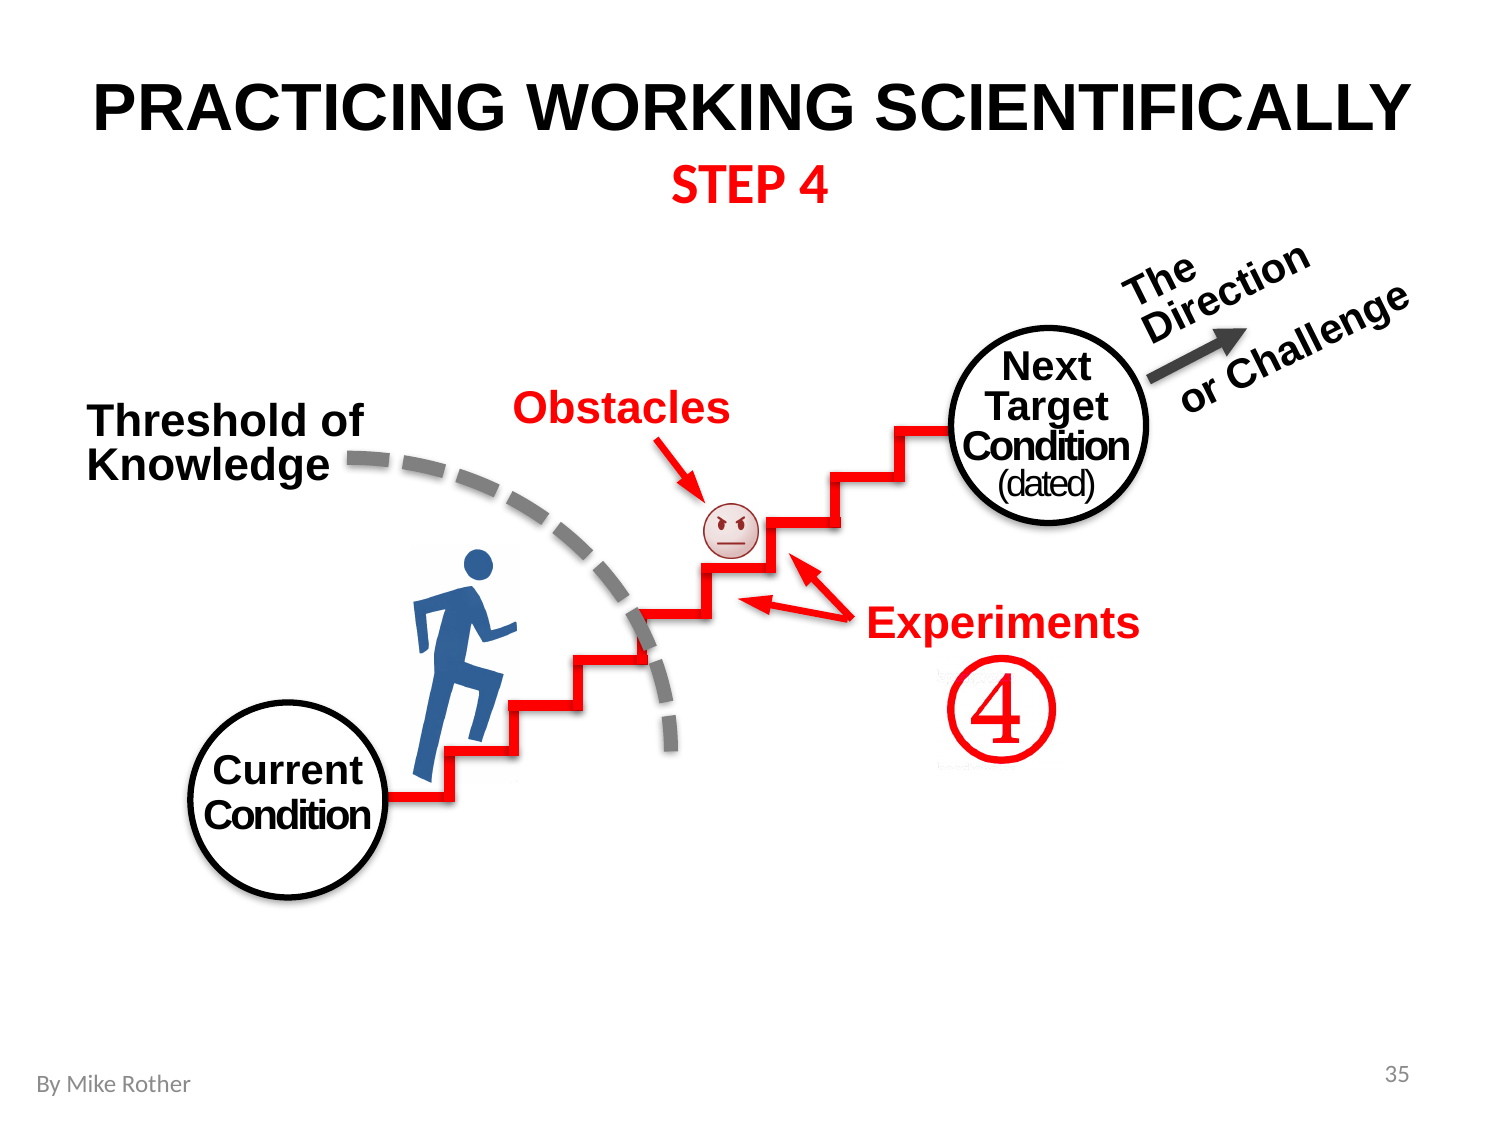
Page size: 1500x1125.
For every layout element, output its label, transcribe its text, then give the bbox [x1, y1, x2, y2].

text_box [379, 425, 971, 802]
text_box Next Target Condition (dated) [940, 340, 1153, 512]
text_box PRACTICING WORKING SCIENTIFICALLY [71, 66, 1436, 137]
text_box [209, 701, 341, 740]
text_box [1000, 327, 1098, 340]
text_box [788, 552, 853, 605]
text_box Current Condition [181, 740, 395, 846]
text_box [655, 438, 706, 504]
slide_number 35 [1074, 1042, 1425, 1103]
text_box [200, 846, 375, 899]
text_box Obstacles [497, 370, 837, 424]
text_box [737, 598, 848, 620]
text_box Threshold of Knowledge [71, 394, 411, 497]
text_box The Direction or Challenge [1102, 223, 1485, 438]
text_box [347, 497, 374, 752]
text_box [1001, 512, 1096, 524]
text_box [1145, 333, 1250, 375]
picture [702, 503, 759, 559]
picture [971, 650, 1067, 770]
text_box STEP 4 [0, 137, 1500, 223]
footer By Mike Rother [21, 1052, 497, 1113]
text_box Experiments [975, 584, 1191, 655]
